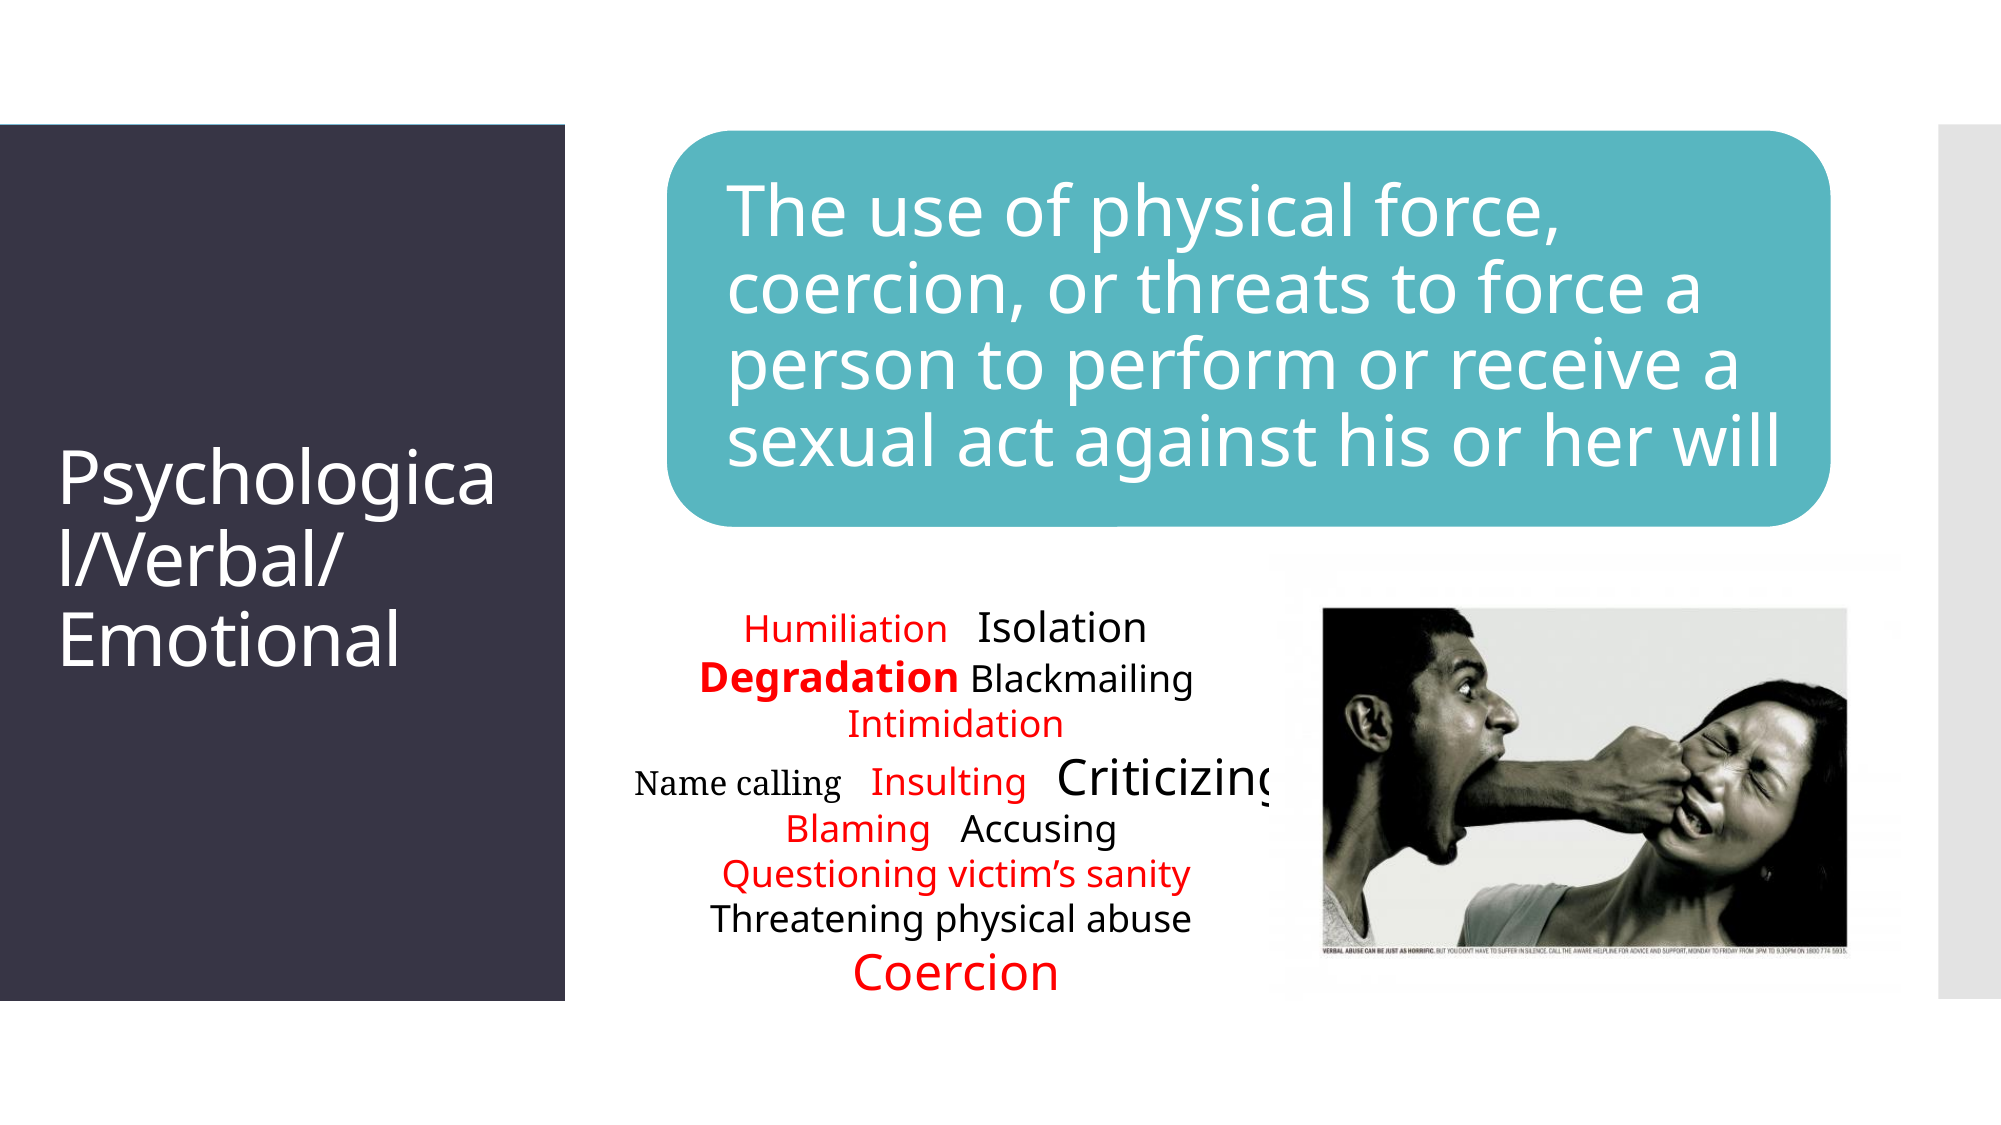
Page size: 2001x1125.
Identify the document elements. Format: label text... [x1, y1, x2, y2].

title Psychological/Verbal/ Emotional [41, 184, 525, 940]
picture [1269, 553, 1902, 1001]
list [665, 124, 1832, 534]
text_box [0, 124, 566, 1002]
text_box Humiliation Isolation Degradation Blackmailing Intimidation Name calling Insulting Criticizing Blaming Accusing Questioning victim’s sanity Threatening physical abuse Coercion [606, 593, 1307, 1008]
